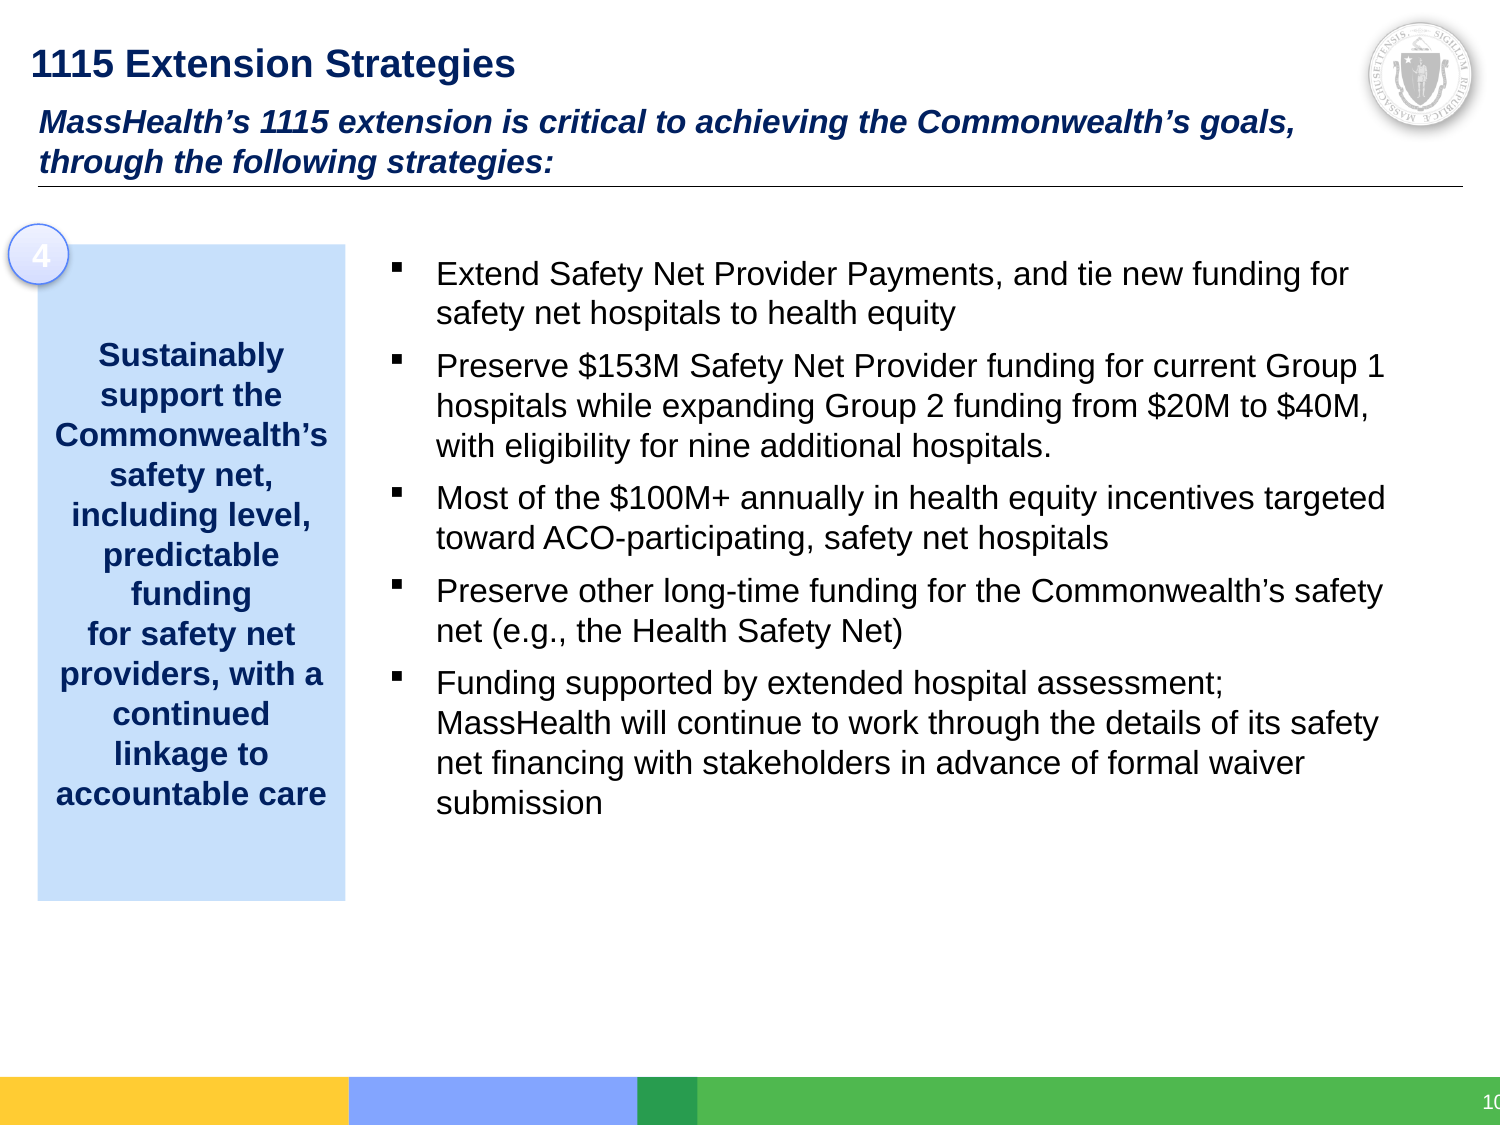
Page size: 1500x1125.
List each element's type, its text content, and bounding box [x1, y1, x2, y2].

text_box 4 [7, 223, 70, 285]
text_box Sustainably support the Commonwealth’s safety net, including level, predictable funding for safety net providers, with a continued linkage to accountable care [37, 244, 346, 901]
text_box Extend Safety Net Provider Payments, and tie new funding for safety net hospitals to health equity Preserve $153M Safety Net Provider funding for current Group 1 hospitals while expanding Group 2 funding from $20M to $40M, with eligibility for nine additional hospitals. Most of the $100M+ annually in health equity incentives targeted toward ACO-participating, safety net hospitals Preserve other long-time funding for the Commonwealth’s safety net (e.g., the Health Safety Net) Funding supported by extended hospital assessment; MassHealth will continue to work through the details of its safety net financing with stakeholders in advance of formal waiver submission [374, 244, 1417, 829]
text_box 1115 Extension Strategies [28, 38, 1430, 86]
text_box MassHealth’s 1115 extension is critical to achieving the Commonwealth’s goals, through the following strategies: [37, 99, 1359, 180]
